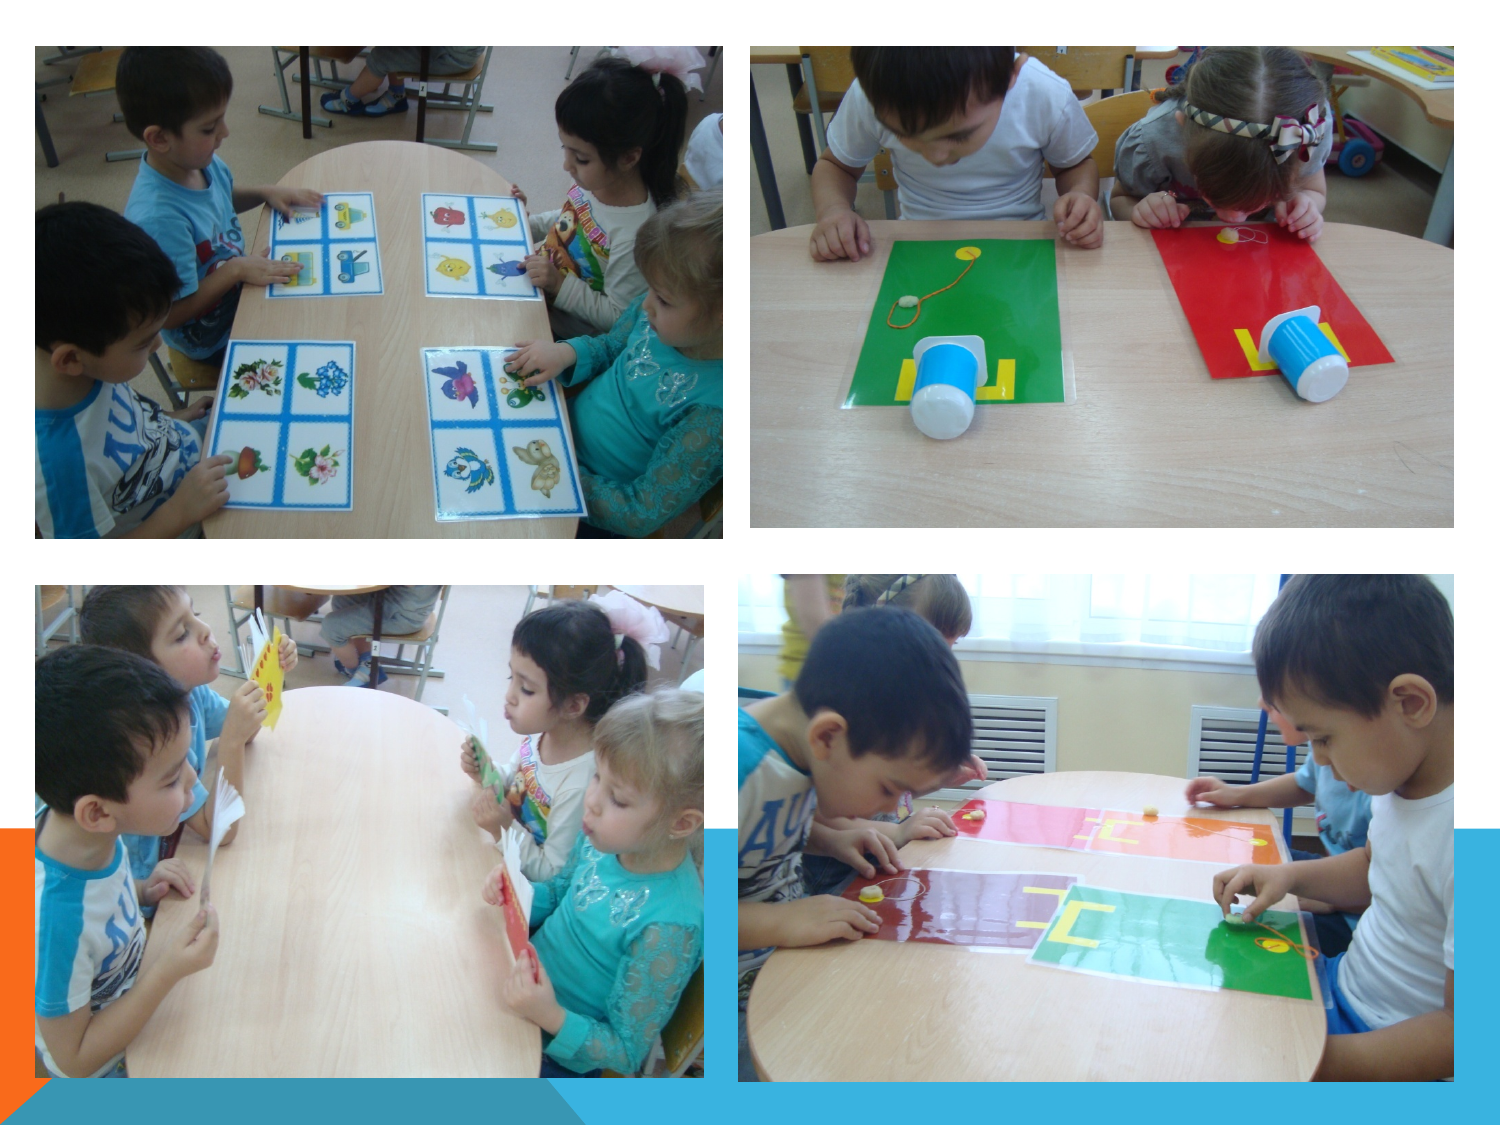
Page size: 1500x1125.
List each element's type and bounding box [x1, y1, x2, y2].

picture [34, 585, 704, 1079]
picture [749, 46, 1454, 528]
picture [738, 573, 1454, 1083]
list [34, 46, 723, 540]
